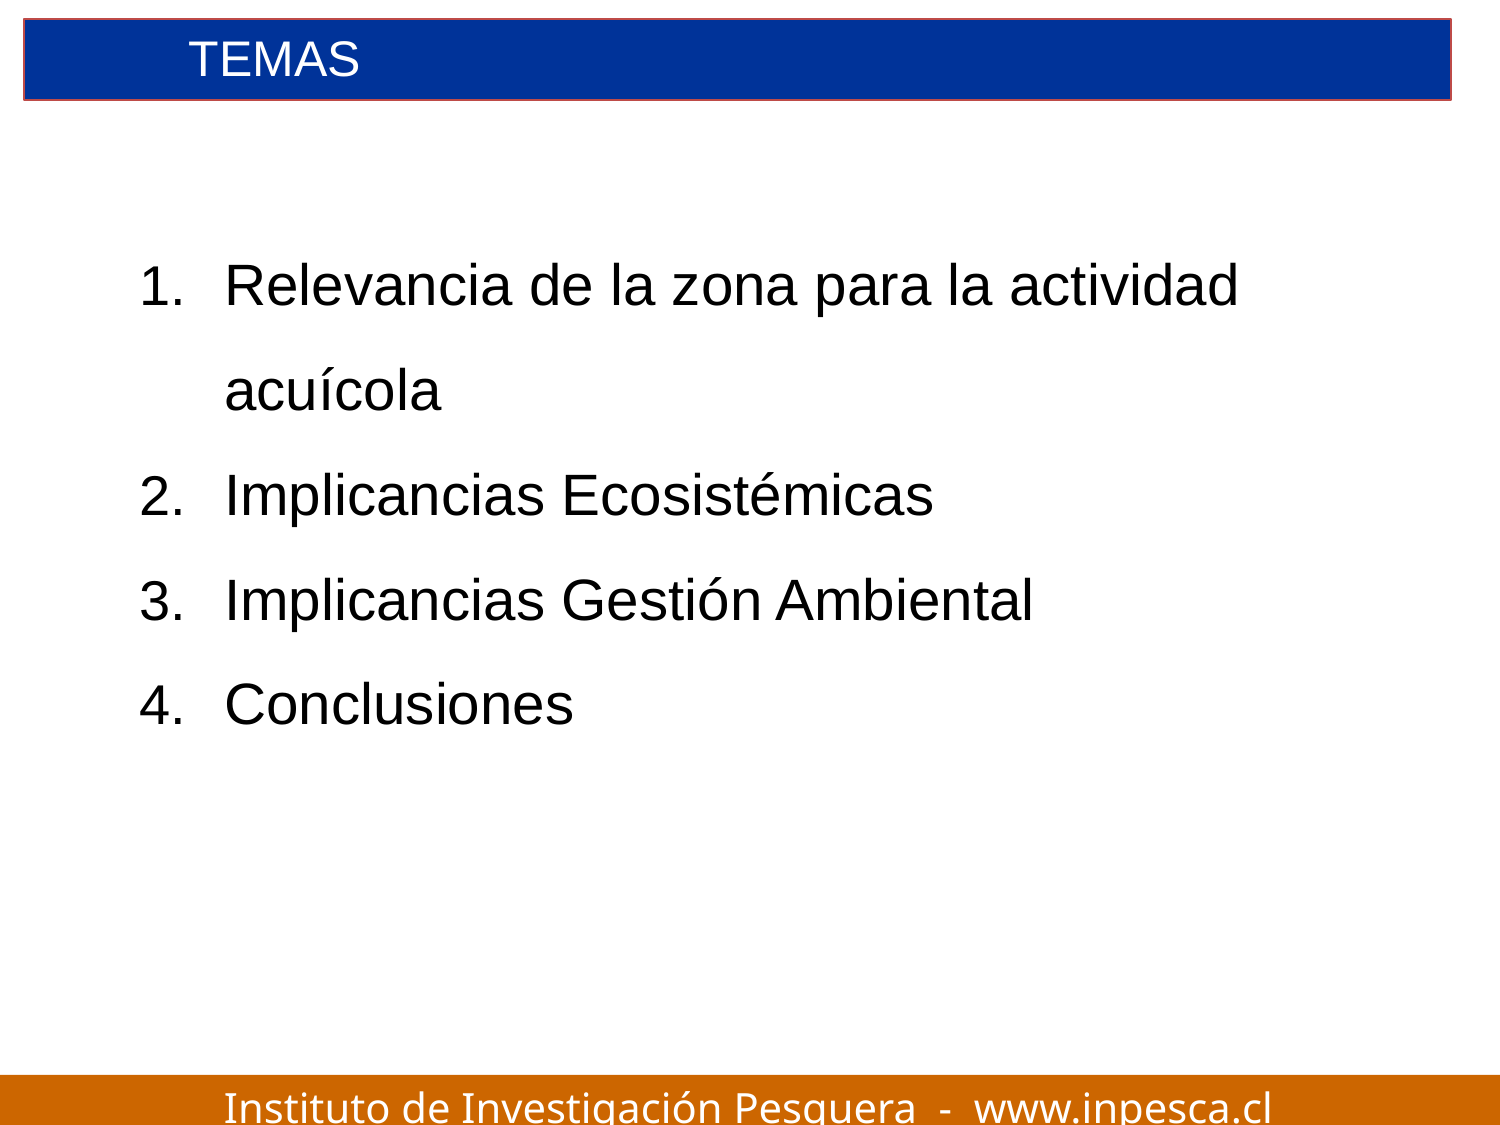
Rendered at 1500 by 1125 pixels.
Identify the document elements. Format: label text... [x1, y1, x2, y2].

text_box TEMAS [24, 19, 1451, 100]
text_box Instituto de Investigación Pesquera - www.inpesca.cl [0, 1074, 1500, 1125]
text_box Relevancia de la zona para la actividad acuícola Implicancias Ecosistémicas Implicancias Gestión Ambiental Conclusiones [124, 204, 1400, 1074]
